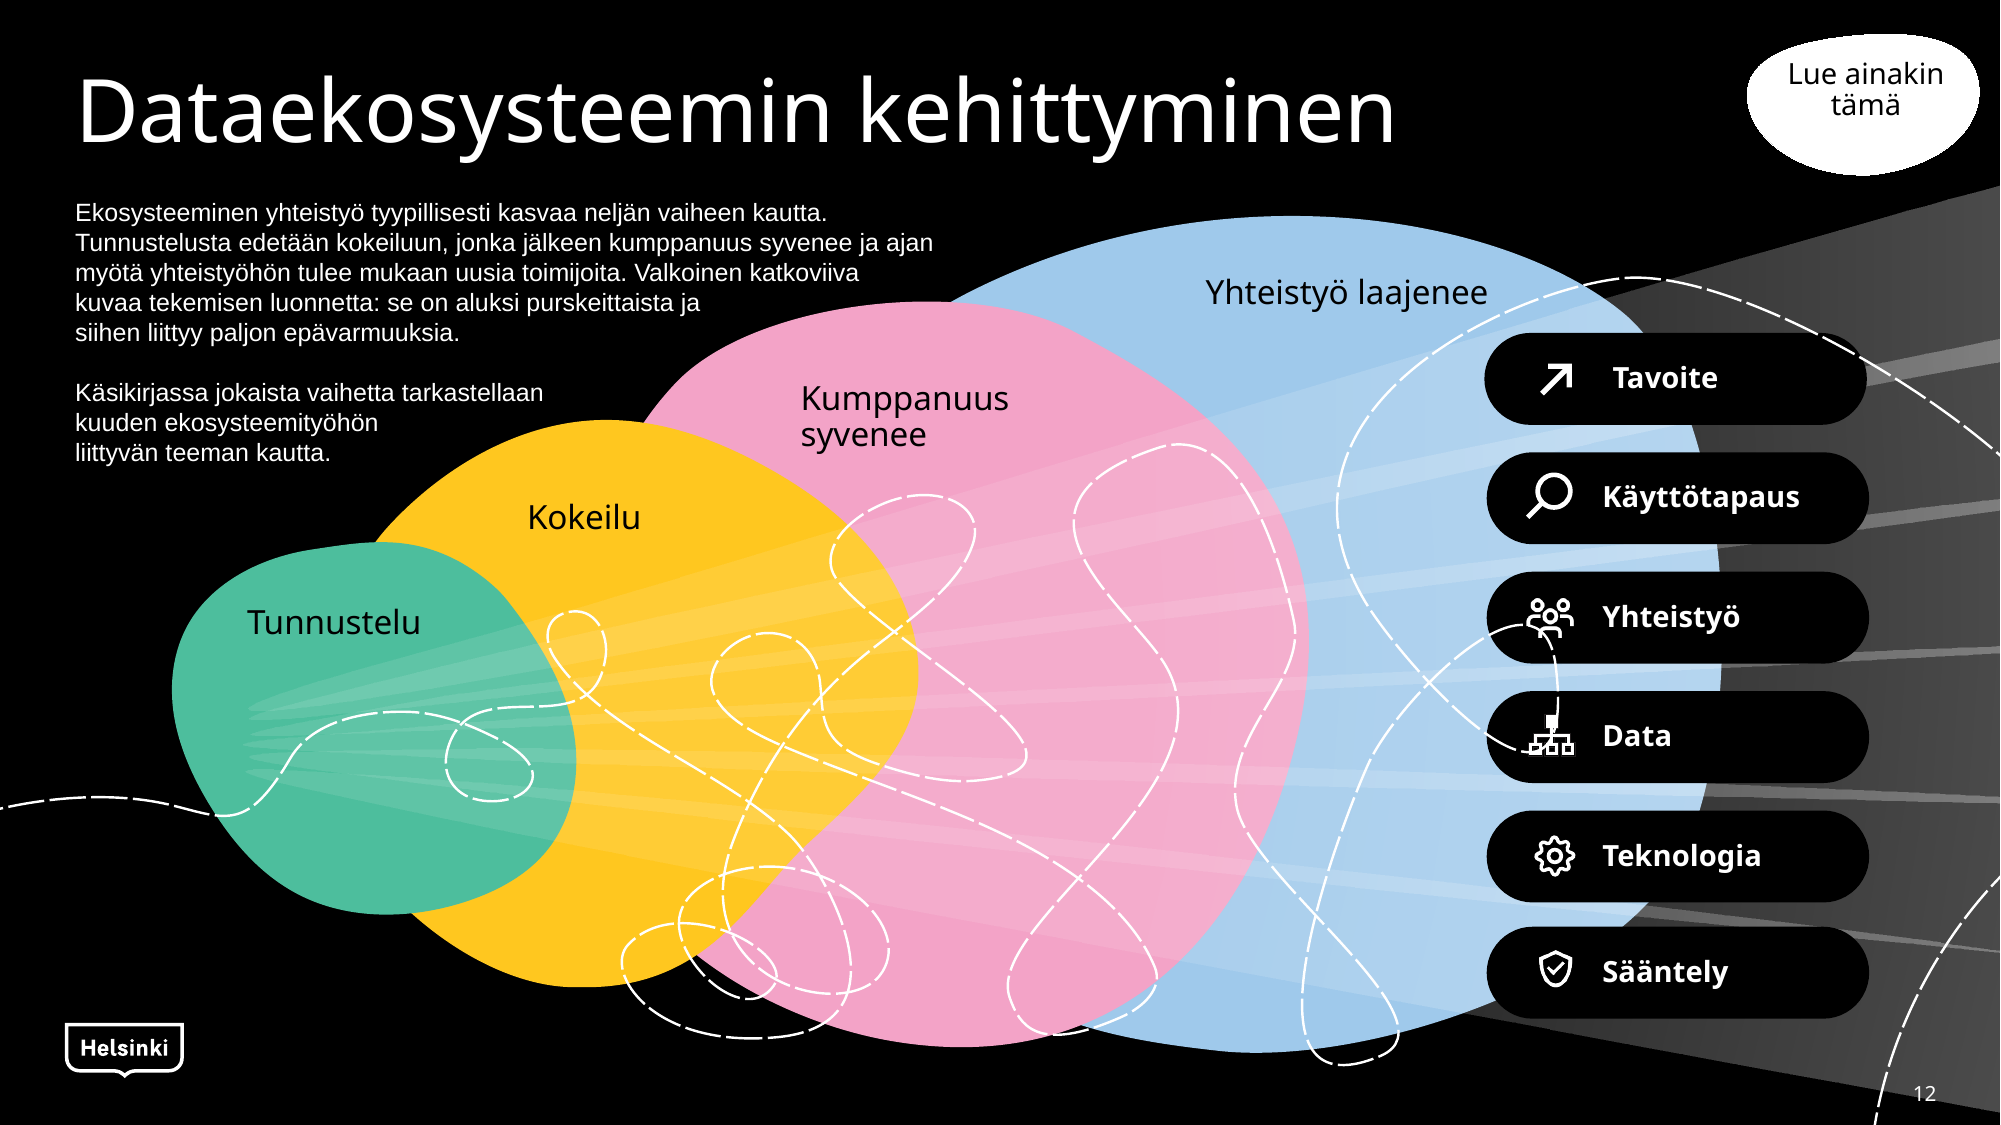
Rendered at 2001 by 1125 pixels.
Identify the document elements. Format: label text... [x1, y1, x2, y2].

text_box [0, 175, 2000, 1125]
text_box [1746, 32, 1979, 171]
title Dataekosysteemin kehittyminen [75, 66, 1741, 171]
